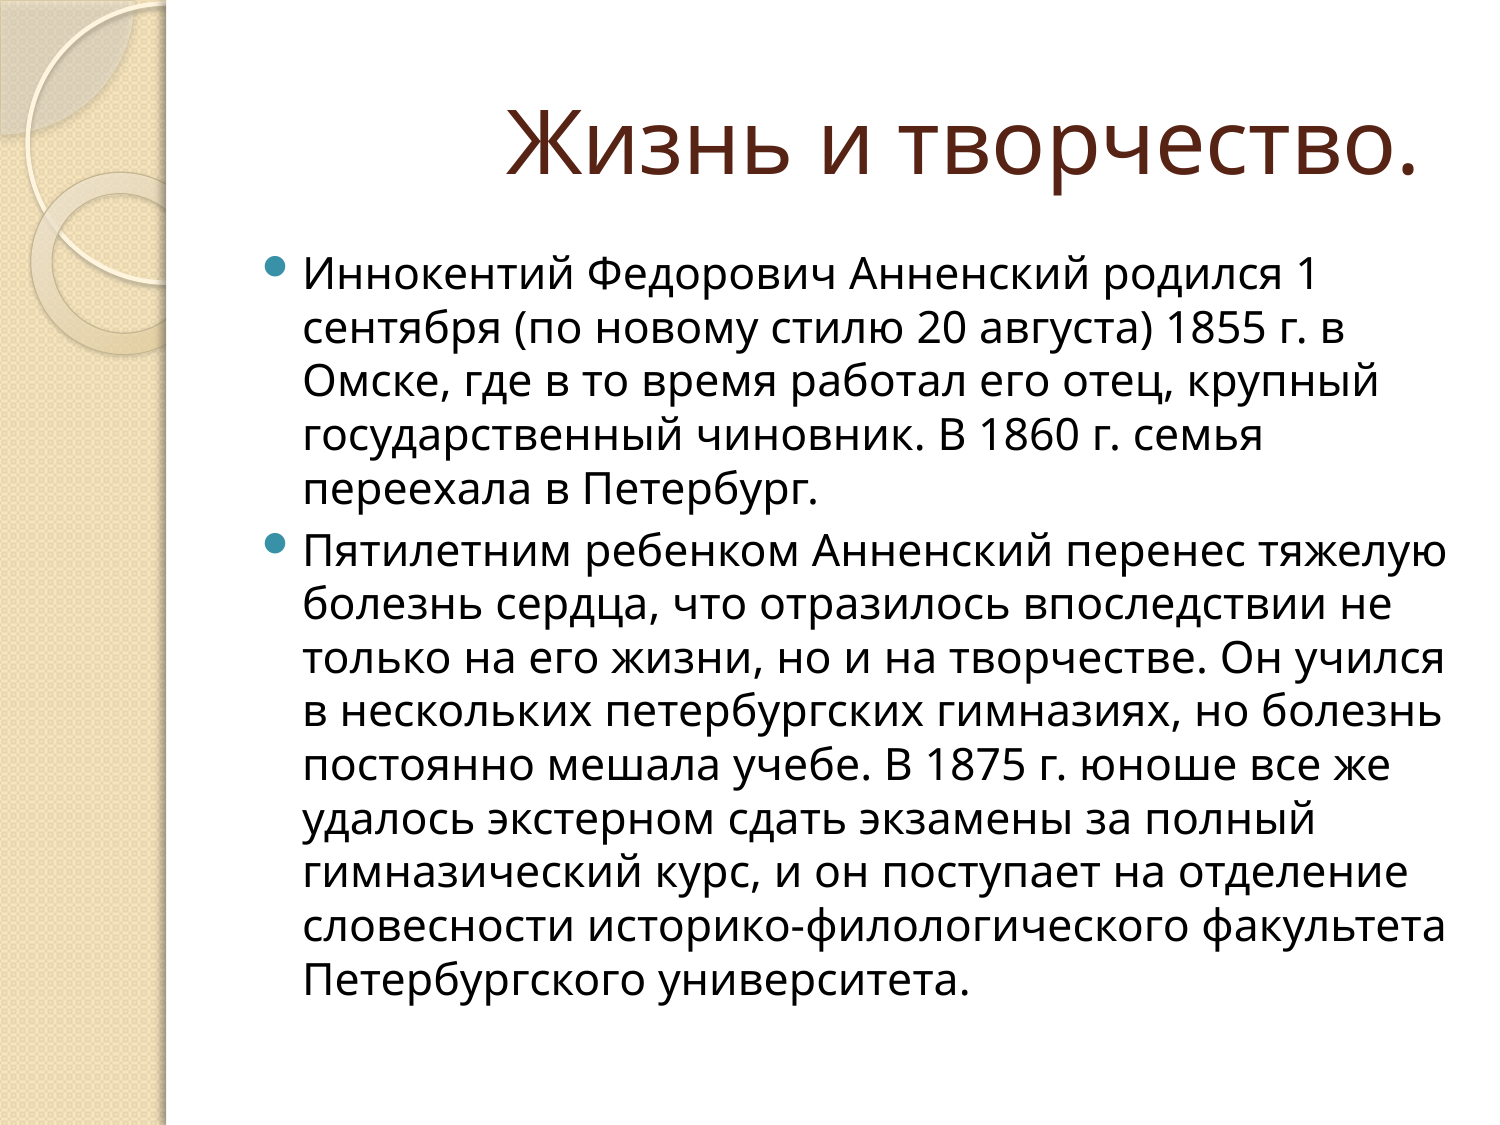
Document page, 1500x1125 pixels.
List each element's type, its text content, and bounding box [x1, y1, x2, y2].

list Иннокентий Федорович Анненский родился 1 сентября (по новому стилю 20 августа) 1855 г. в Омске, где в то время работал его отец, крупный государственный чиновник. В 1860 г. семья переехала в Петербург. Пятилетним ребенком Анненский перенес тяжелую болезнь сердца, что отразилось впоследствии не только на его жизни, но и на творчестве. Он учился в нескольких петербургских гимназиях, но болезнь постоянно мешала учебе. В 1875 г. юноше все же удалось экстерном сдать экзамены за полный гимназический курс, и он поступает на отделение словесности историко-филологического факультета Петербургского университета. [235, 237, 1466, 1025]
title Жизнь и творчество. [235, 45, 1466, 233]
